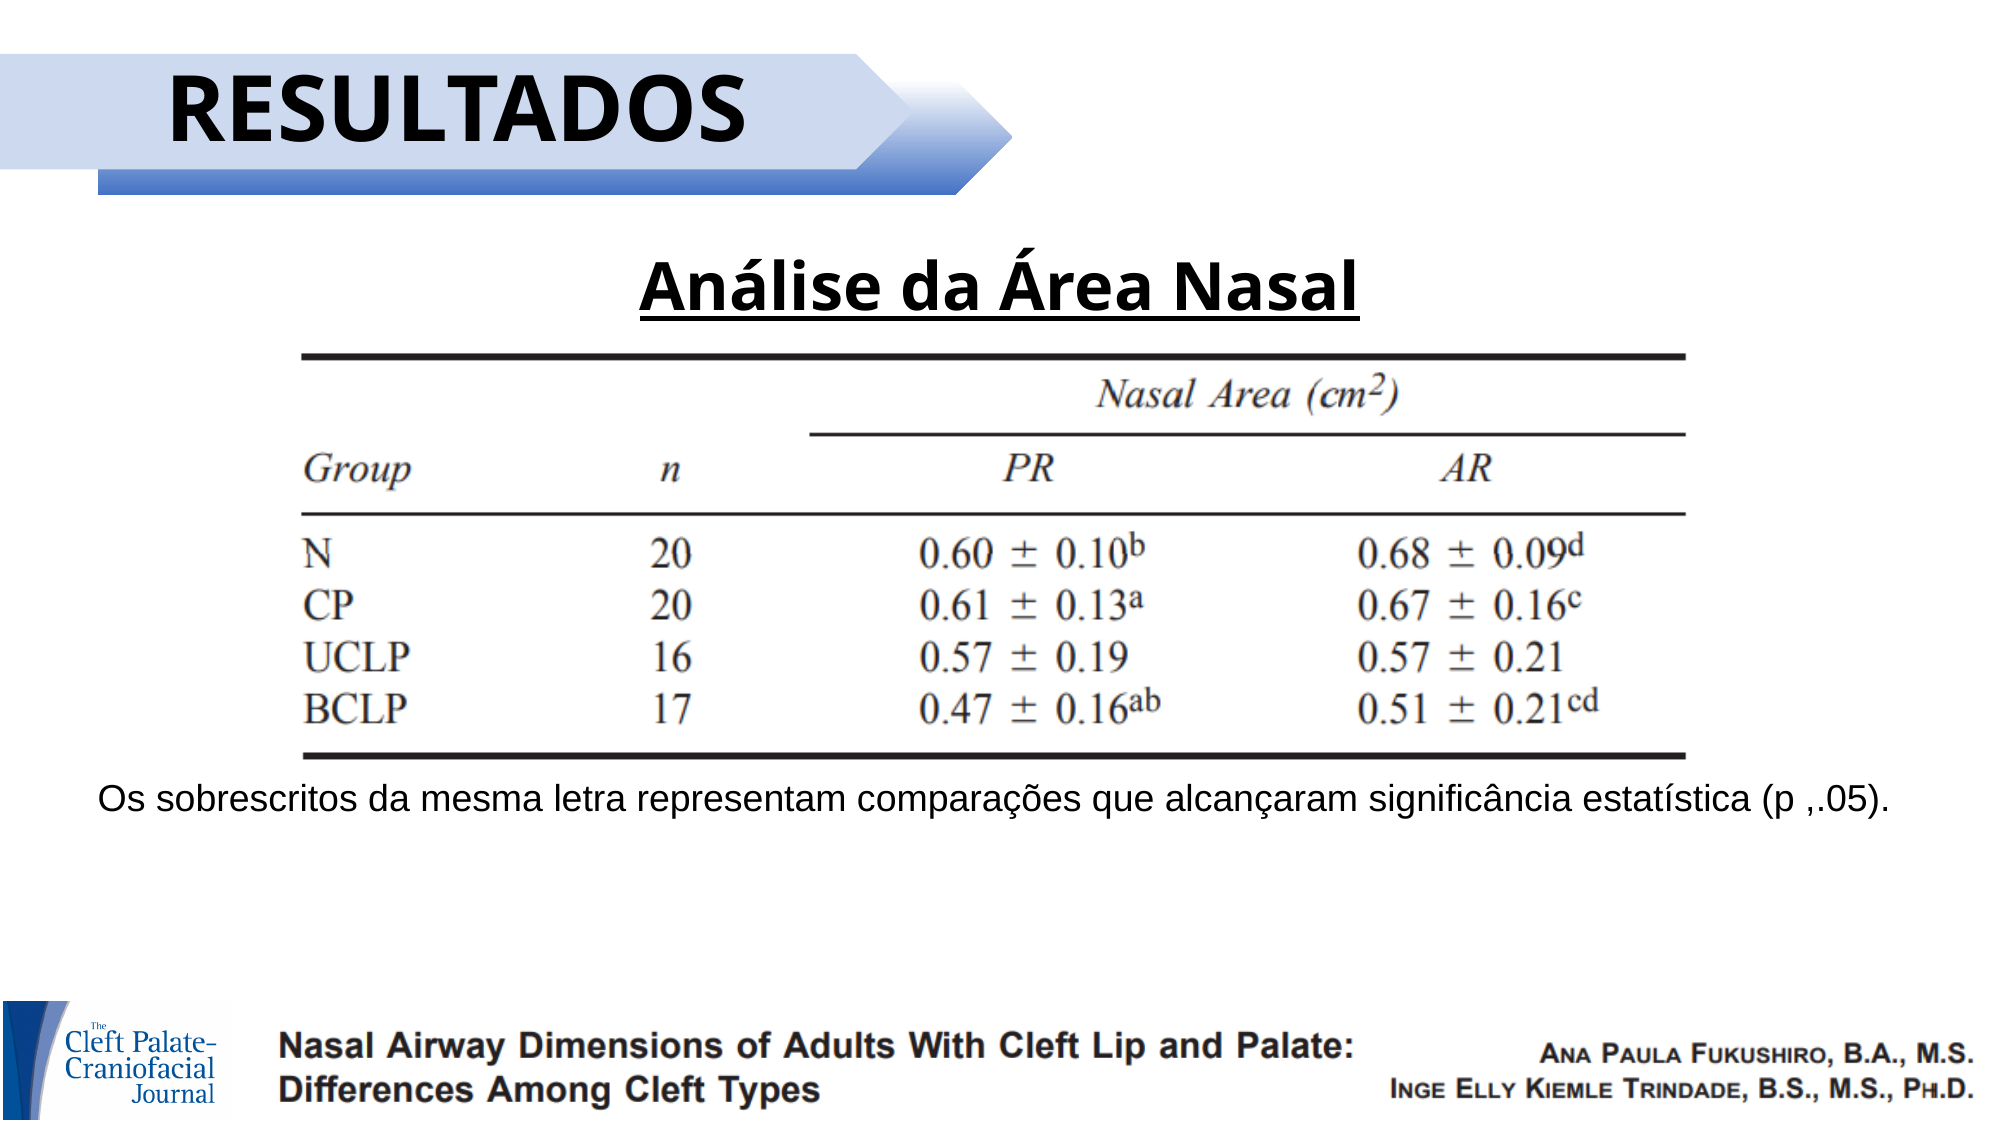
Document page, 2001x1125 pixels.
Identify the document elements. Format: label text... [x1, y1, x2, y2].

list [247, 339, 1753, 767]
text_box Os sobrescritos da mesma letra representam comparações que alcançaram significância estatística (p ,.05). [29, 766, 1971, 826]
text_box [914, 78, 1014, 196]
picture [260, 1001, 1997, 1120]
picture [3, 1001, 232, 1120]
text_box RESULTADOS [0, 2, 914, 221]
text_box Análise da Área Nasal [0, 220, 2000, 358]
